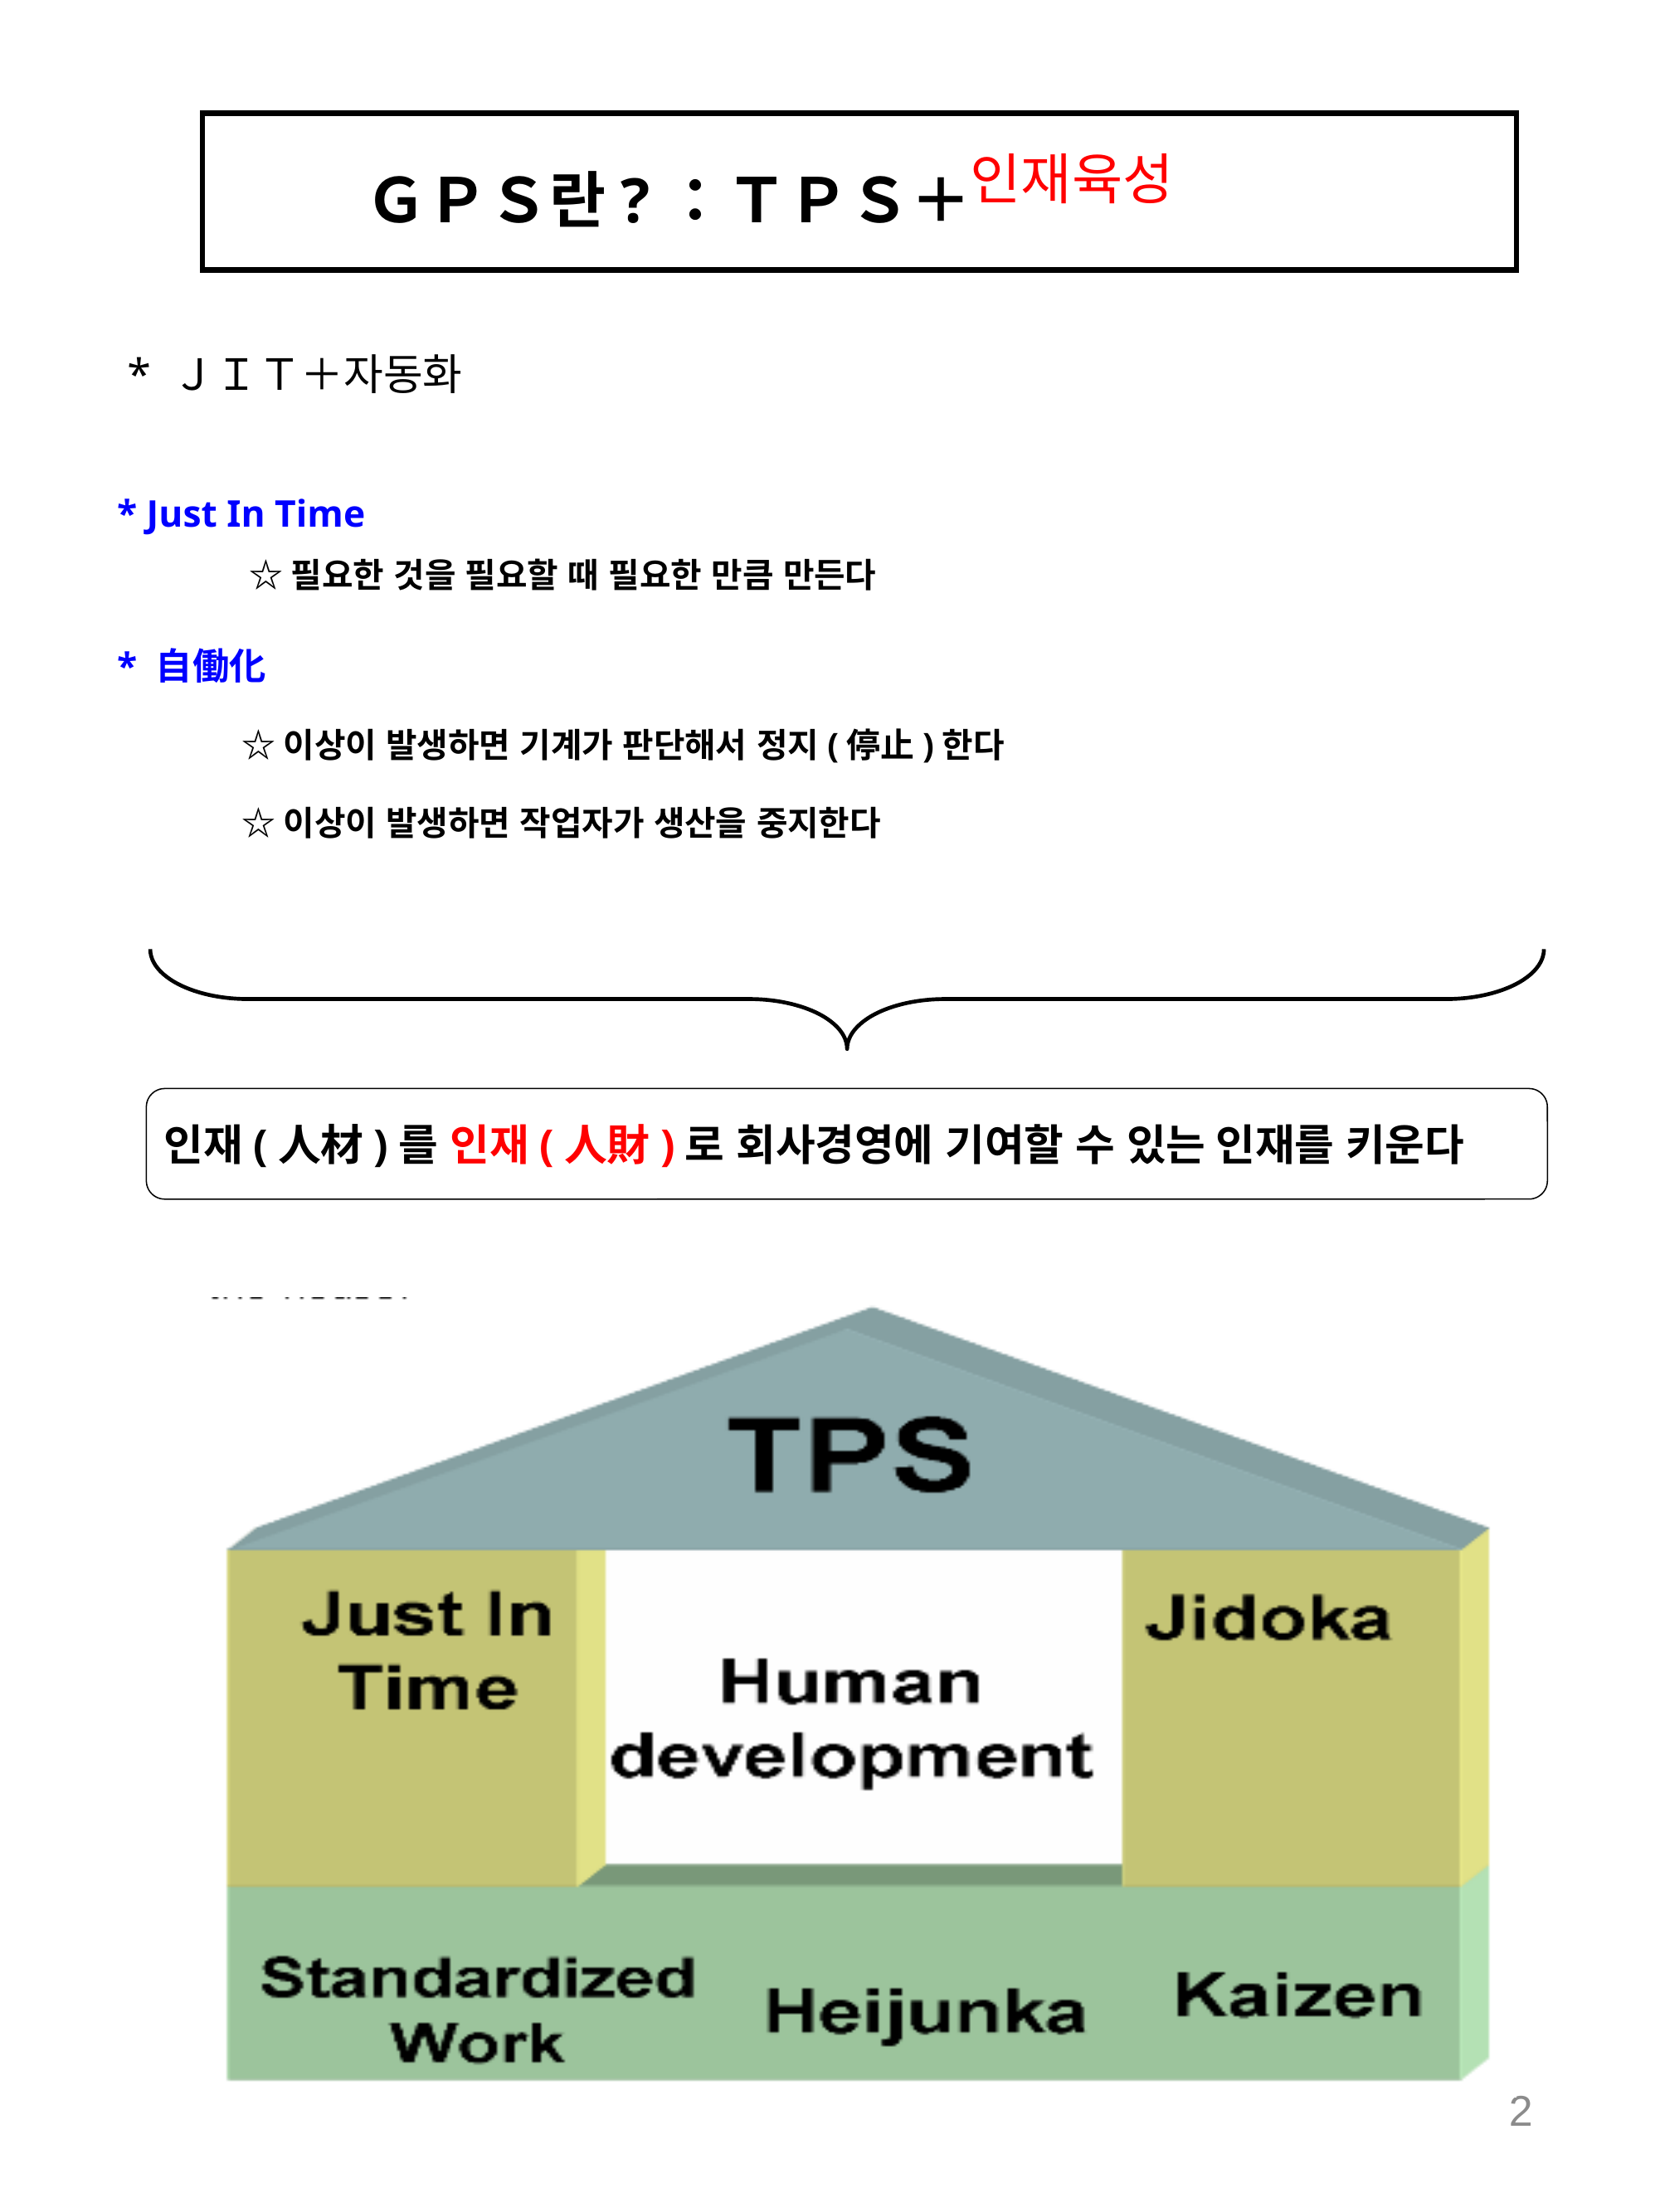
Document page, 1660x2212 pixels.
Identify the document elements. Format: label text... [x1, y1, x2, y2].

text_box ＧＰＳ란?：ＴＰＳ＋ [333, 126, 1005, 270]
text_box * ＪＩＴ＋자동화 [105, 336, 491, 410]
text_box * Just In Time ☆필요한 것을 필요할 때 필요한 만큼 만든다 [105, 461, 1121, 601]
picture [202, 1297, 1516, 2098]
text_box 인재(人材)를 인재(人財)로 회사경영에 기여할 수 있는 인재를 키운다 [146, 1088, 1548, 1199]
text_box 인재육성 [957, 138, 1283, 217]
text_box [202, 113, 1516, 270]
text_box [150, 949, 1545, 1049]
slide_number 2 [1171, 2049, 1546, 2168]
text_box * 自働化 ☆이상이 발생하면 기계가 판단해서 정지(停止)한다 ☆이상이 발생하면 작업자가 생산을 중지한다 [105, 615, 1492, 849]
